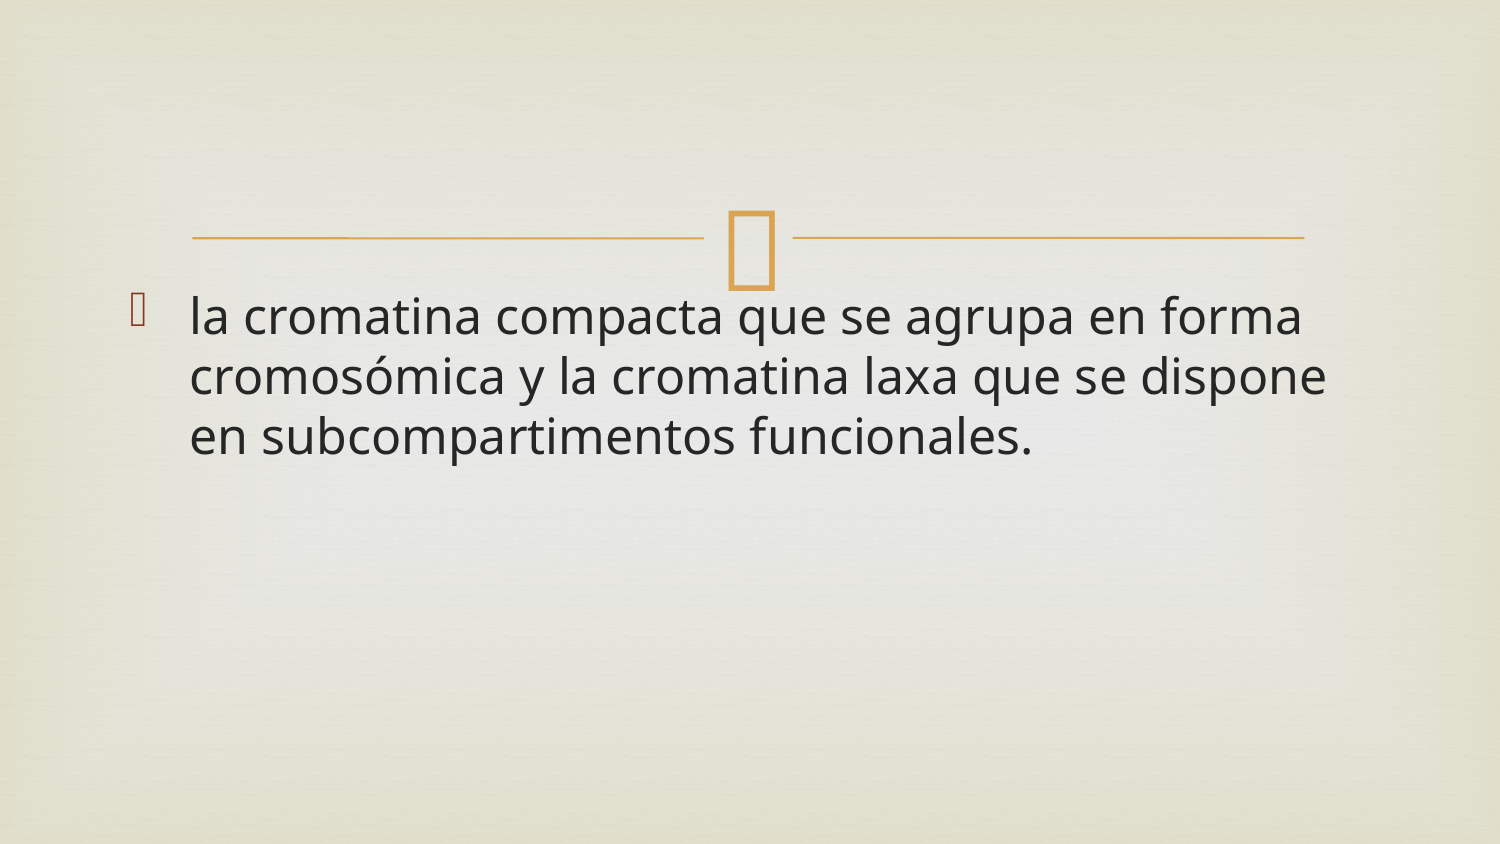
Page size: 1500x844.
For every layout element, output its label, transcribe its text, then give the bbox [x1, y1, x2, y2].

list la cromatina compacta que se agrupa en forma cromosómica y la cromatina laxa que se dispone en subcompartimentos funcionales. [114, 276, 1386, 754]
